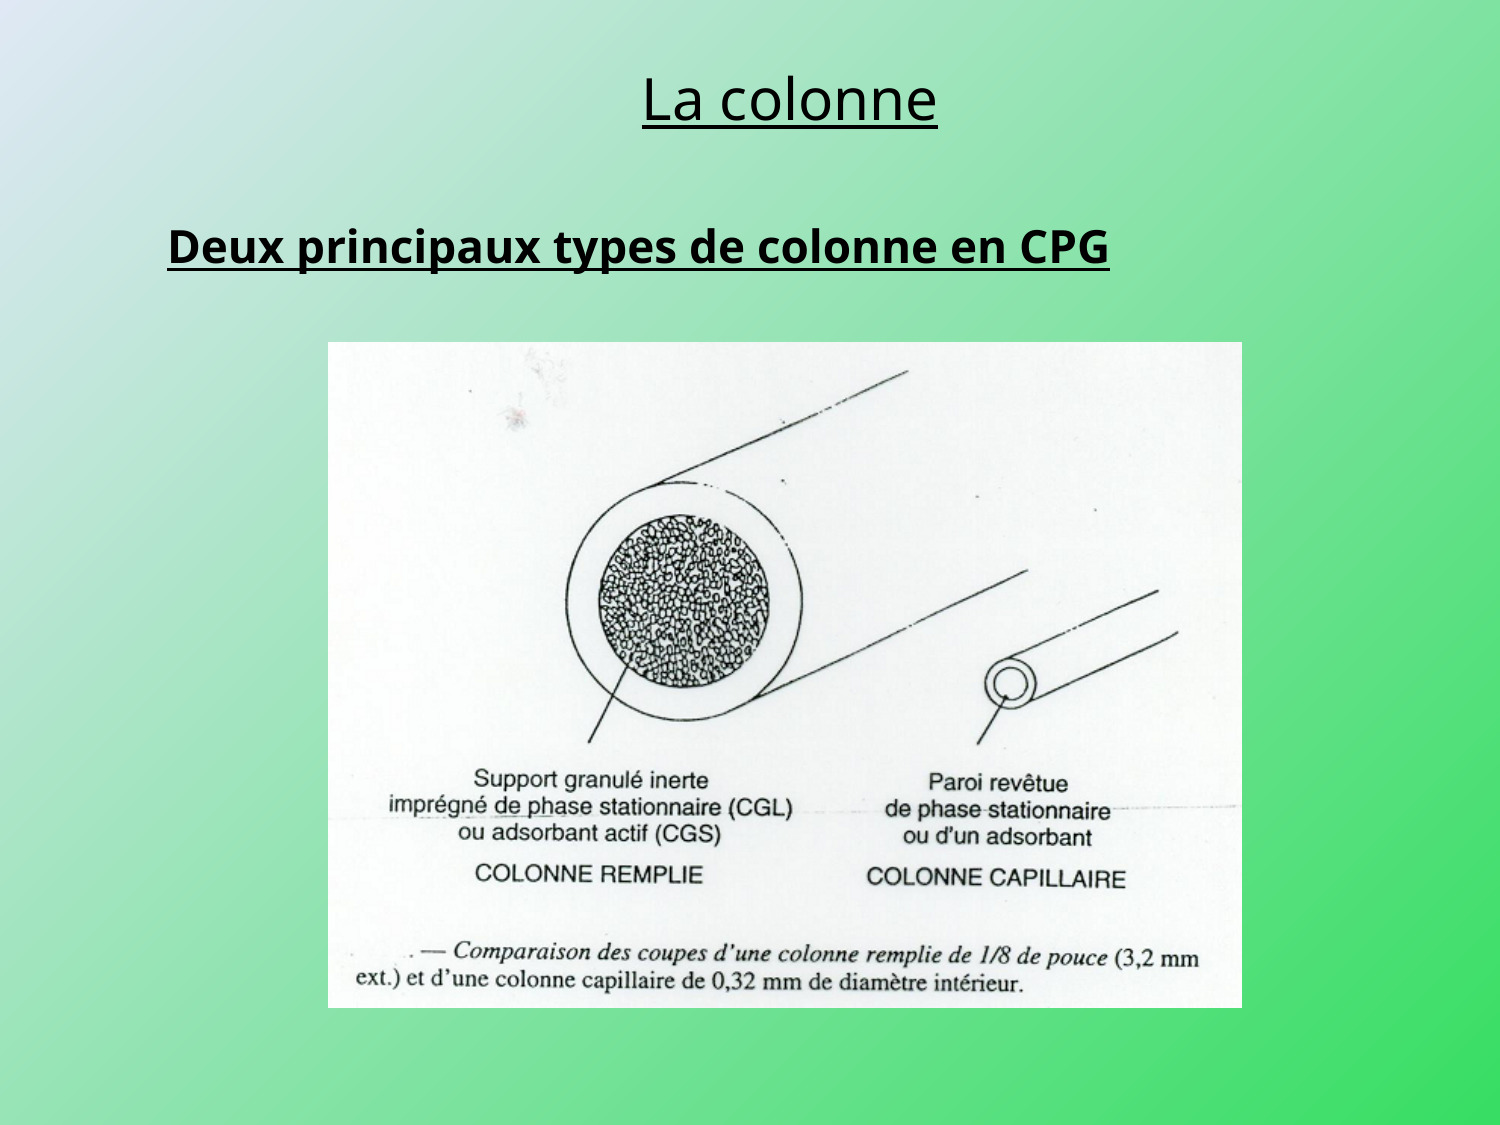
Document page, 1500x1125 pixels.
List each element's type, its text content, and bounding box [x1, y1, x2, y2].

text_box Deux principaux types de colonne en CPG [152, 210, 1418, 281]
picture [327, 342, 1242, 1009]
text_box La colonne [626, 54, 954, 140]
